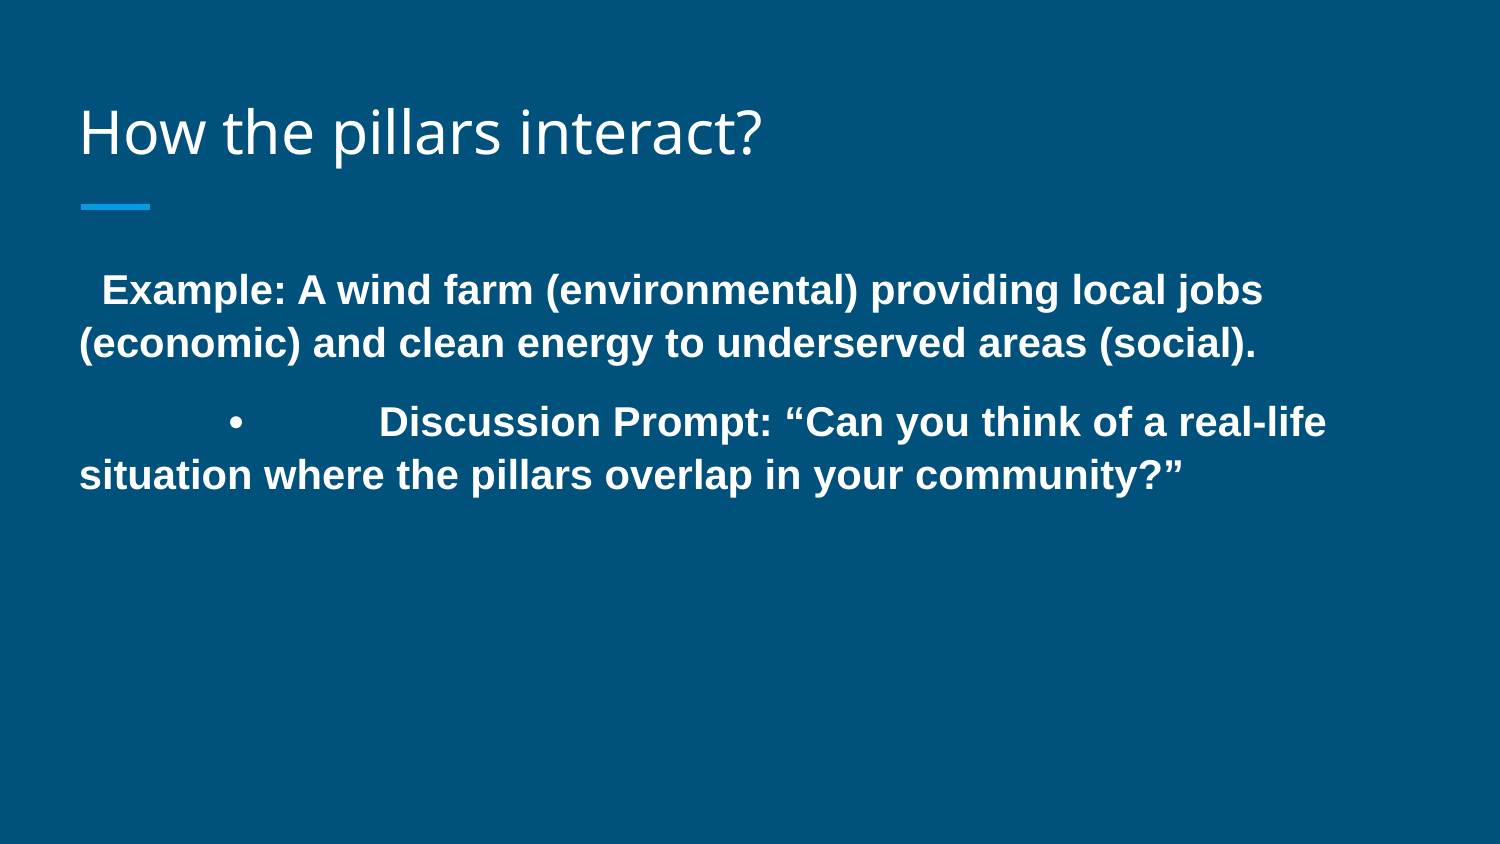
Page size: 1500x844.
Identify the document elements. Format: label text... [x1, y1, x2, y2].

list Example: A wind farm (environmental) providing local jobs (economic) and clean energy to underserved areas (social). • Discussion Prompt: “Can you think of a real-life situation where the pillars overlap in your community?” [63, 244, 1437, 750]
title How the pillars interact? [63, 75, 1437, 188]
